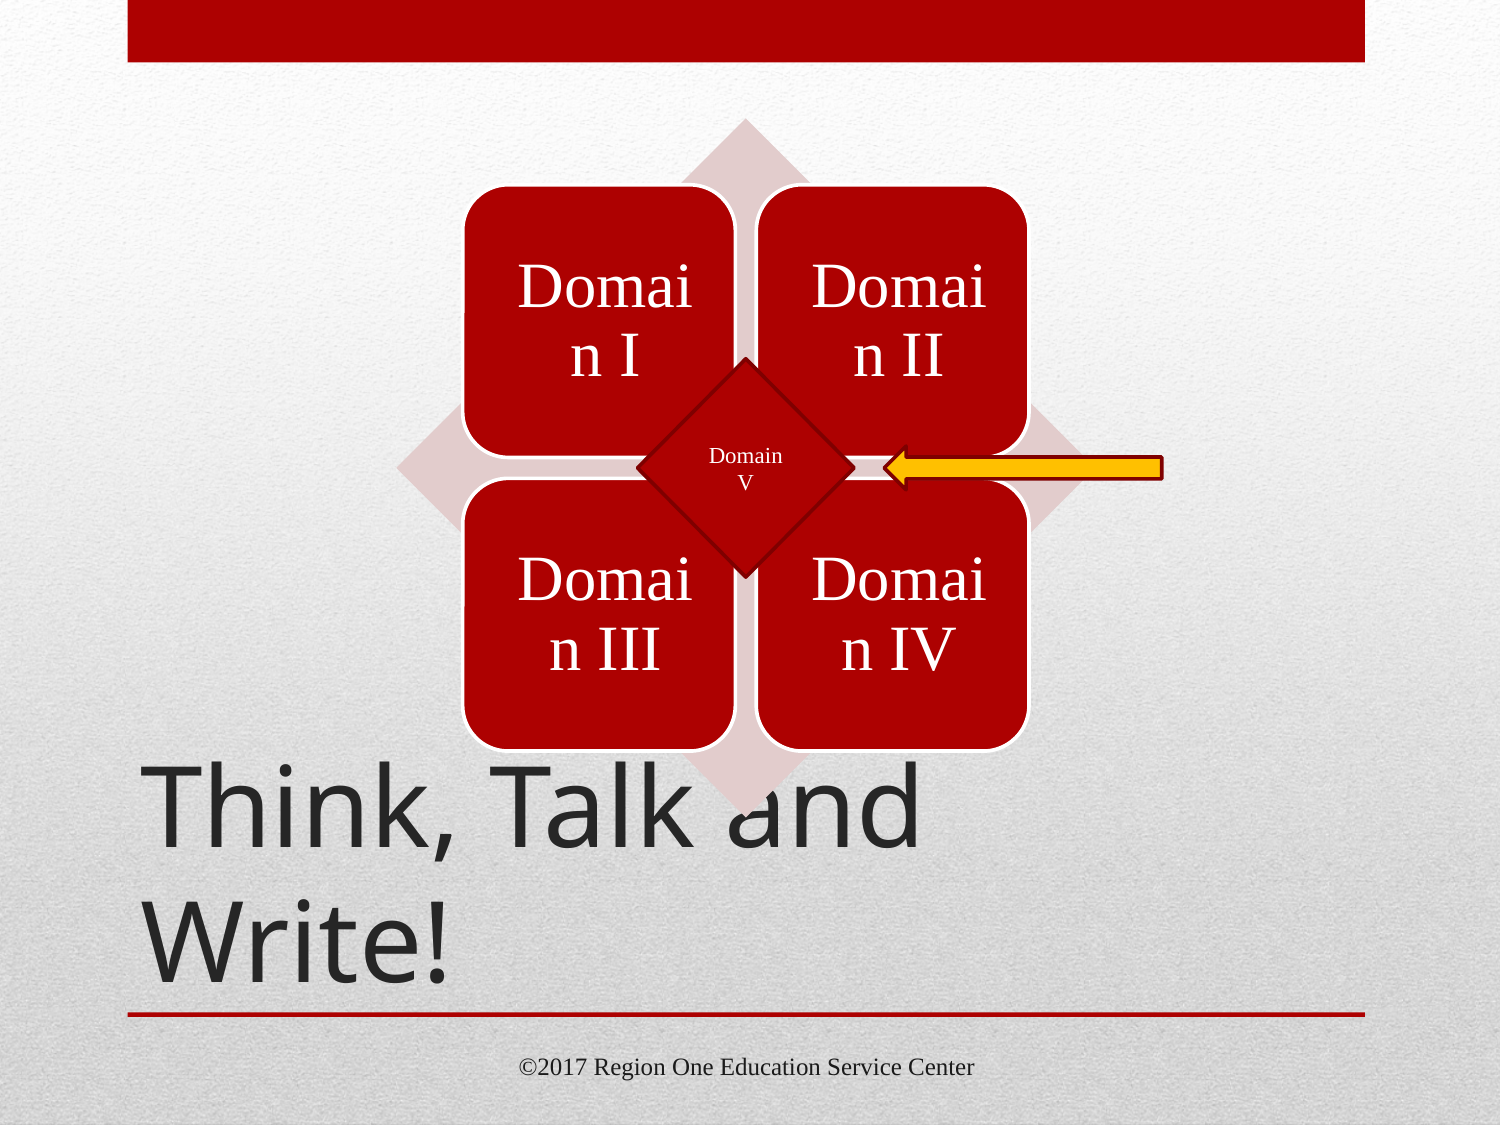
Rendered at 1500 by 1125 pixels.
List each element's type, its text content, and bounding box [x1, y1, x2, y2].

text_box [124, 117, 1368, 819]
title Think, Talk and Write! [125, 829, 1238, 1013]
footer ©2017 Region One Education Service Center [131, 1035, 1363, 1096]
